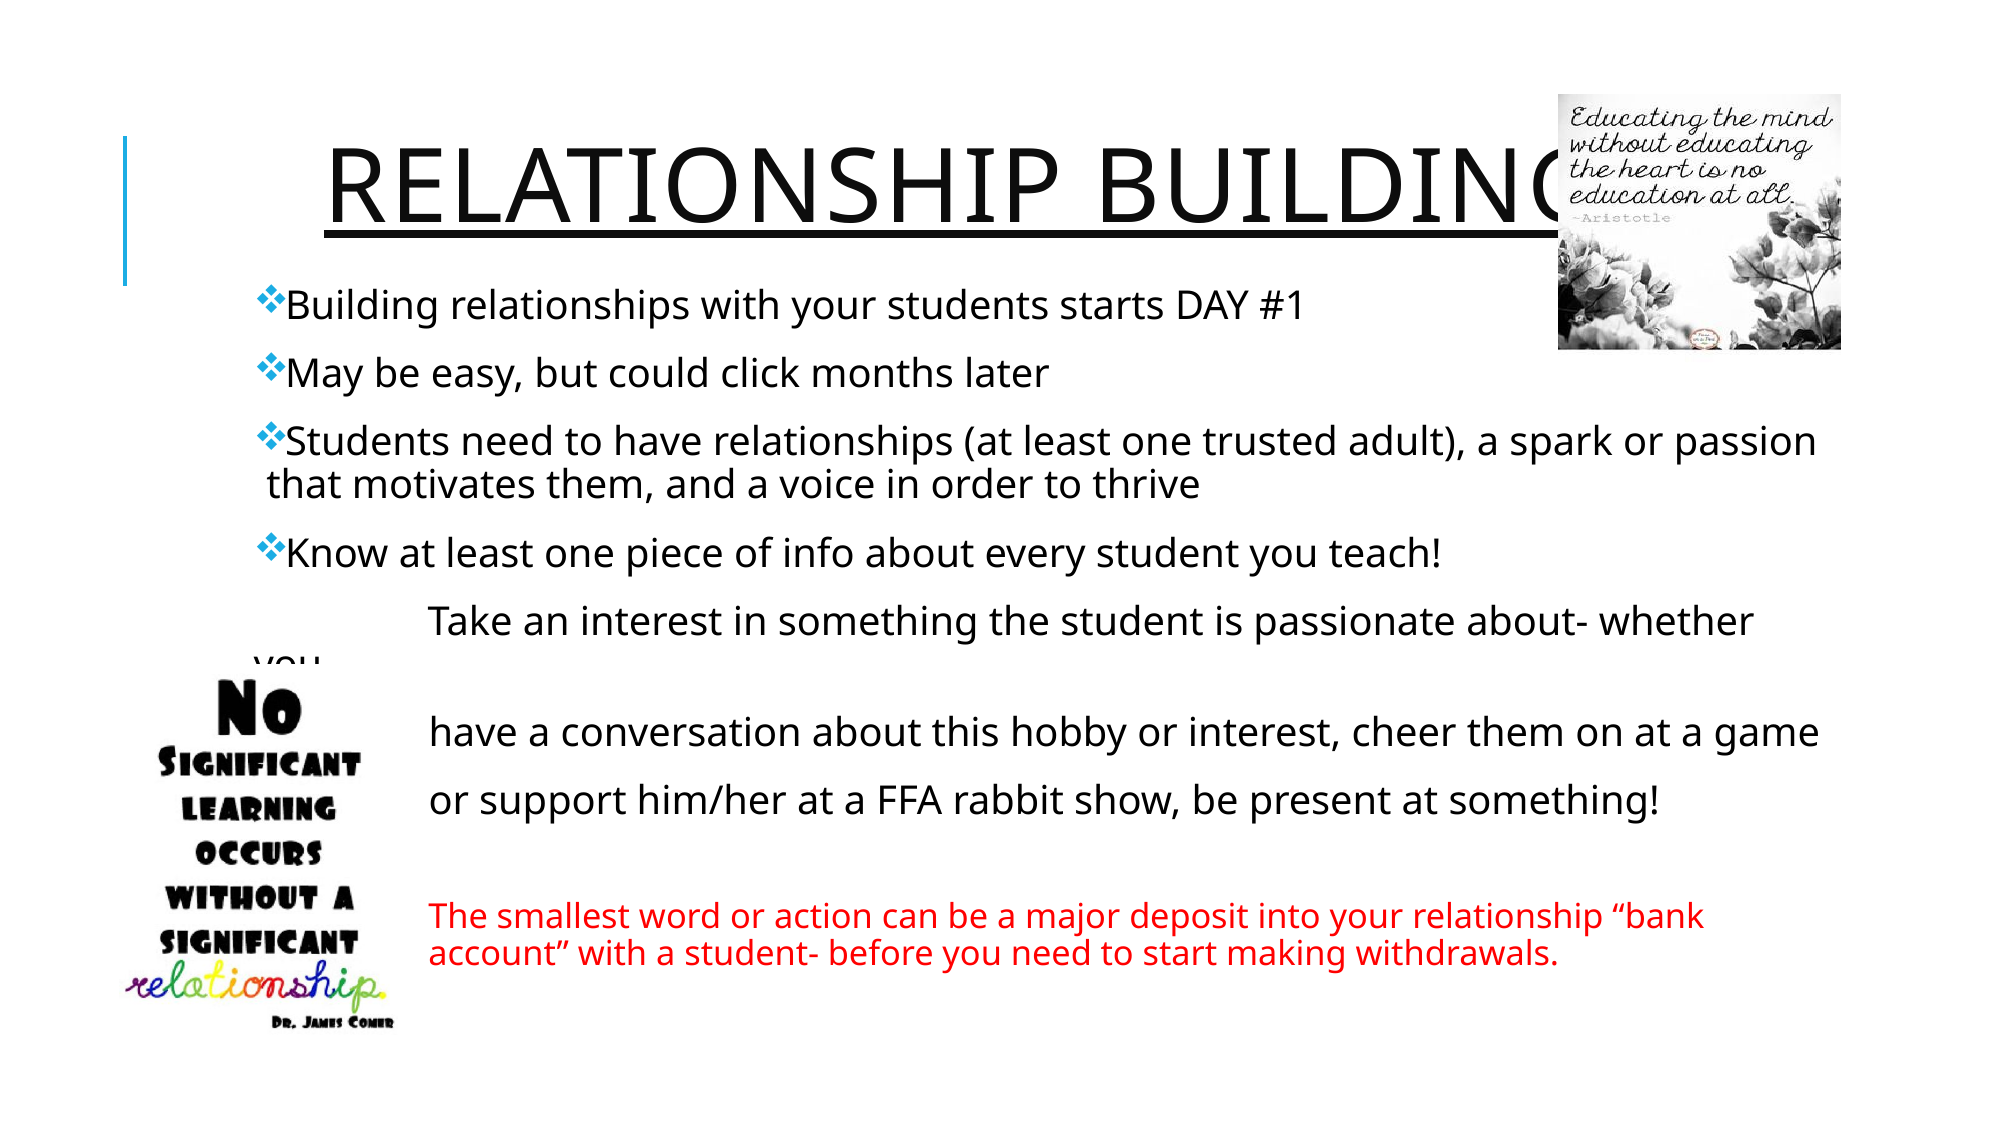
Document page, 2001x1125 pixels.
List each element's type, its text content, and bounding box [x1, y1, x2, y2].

title Relationship building [168, 135, 1551, 375]
picture [118, 663, 398, 1036]
picture [1558, 93, 1841, 403]
list Building relationships with your students starts DAY #1 May be easy, but could click months later Students need to have relationships (at least one trusted adult), a spark or passion that motivates them, and a voice in order to thrive Know at least one piece of info about every student you teach! Take an interest in something the student is passionate about- whether you have a conversation about this hobby or interest, cheer them on at a game or support him/her at a FFA rabbit show, be present at something! The smallest word or action can be a major deposit into your relationship “bank account” with a student- before you need to start making withdrawals. [246, 277, 1841, 1074]
